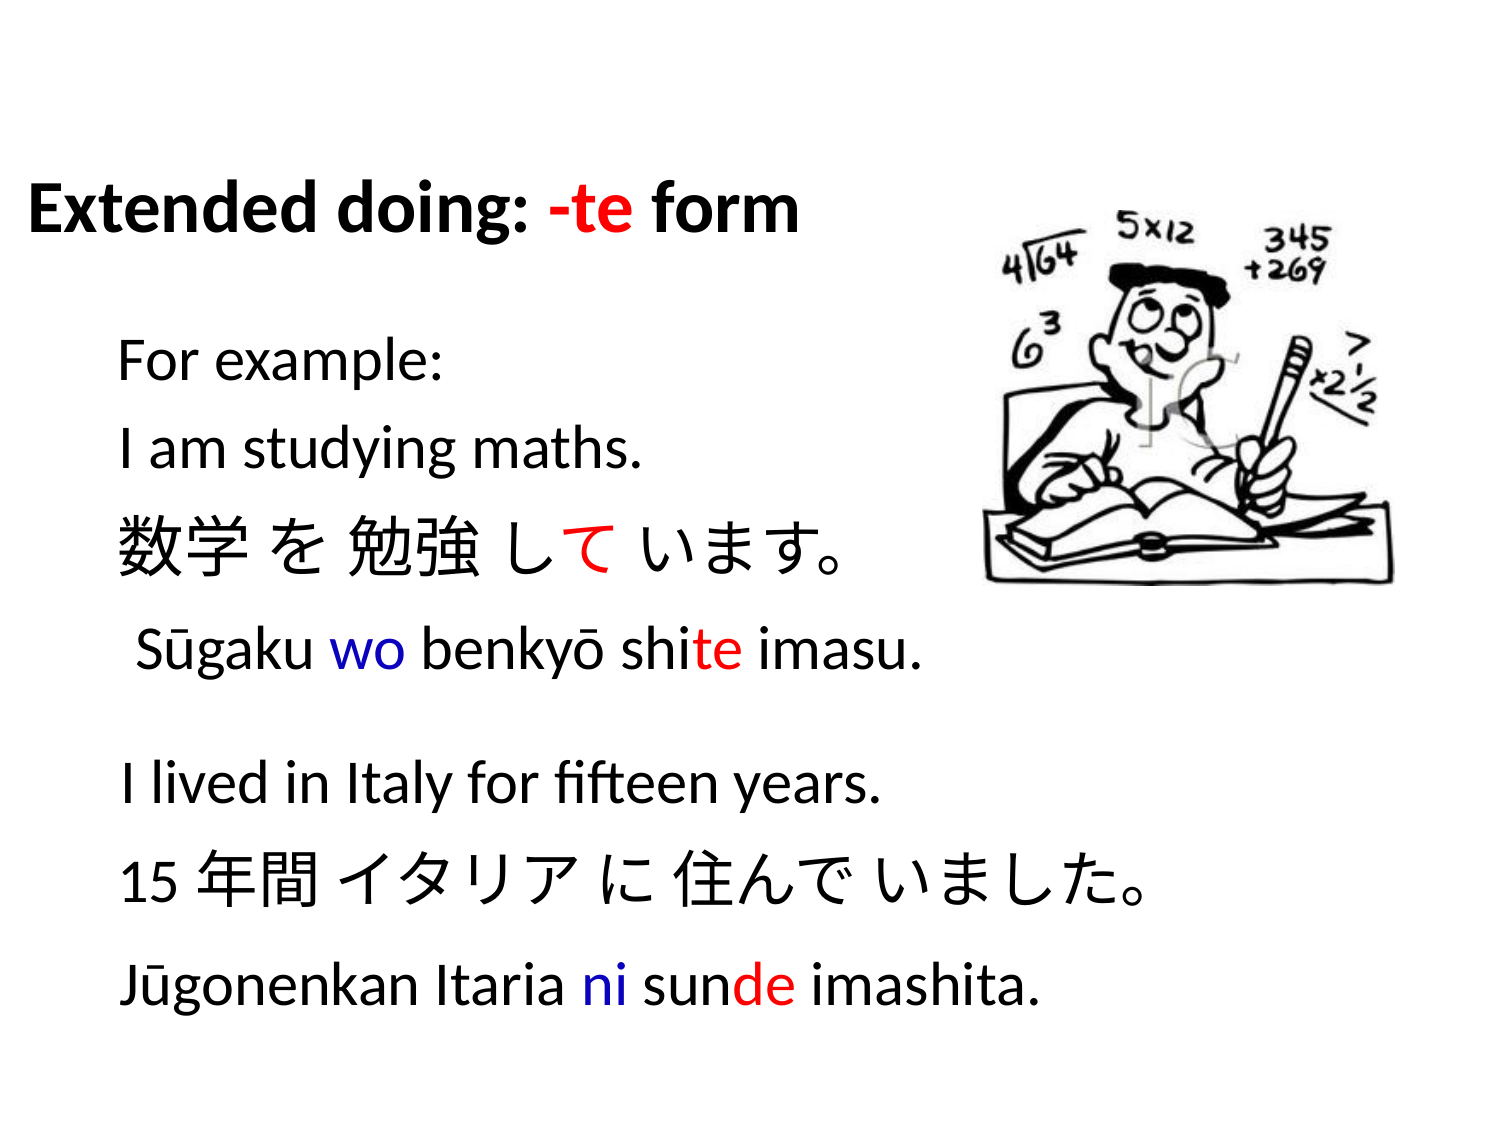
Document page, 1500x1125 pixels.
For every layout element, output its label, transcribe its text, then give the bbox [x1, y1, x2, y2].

text_box 数学 を 勉強 して います。 [102, 497, 1004, 593]
text_box I lived in Italy for fifteen years. [105, 733, 900, 824]
text_box I am studying maths. [103, 398, 661, 489]
text_box Sūgaku wo benkyō shite imasu. [120, 599, 940, 690]
text_box Extended doing: -te form [12, 150, 1295, 255]
text_box For example: [102, 310, 461, 401]
text_box Jūgonenkan Itaria ni sunde imashita. [105, 935, 1058, 1026]
picture [982, 210, 1395, 586]
text_box 15年間 イタリア に 住んで いました。 [102, 833, 1197, 923]
